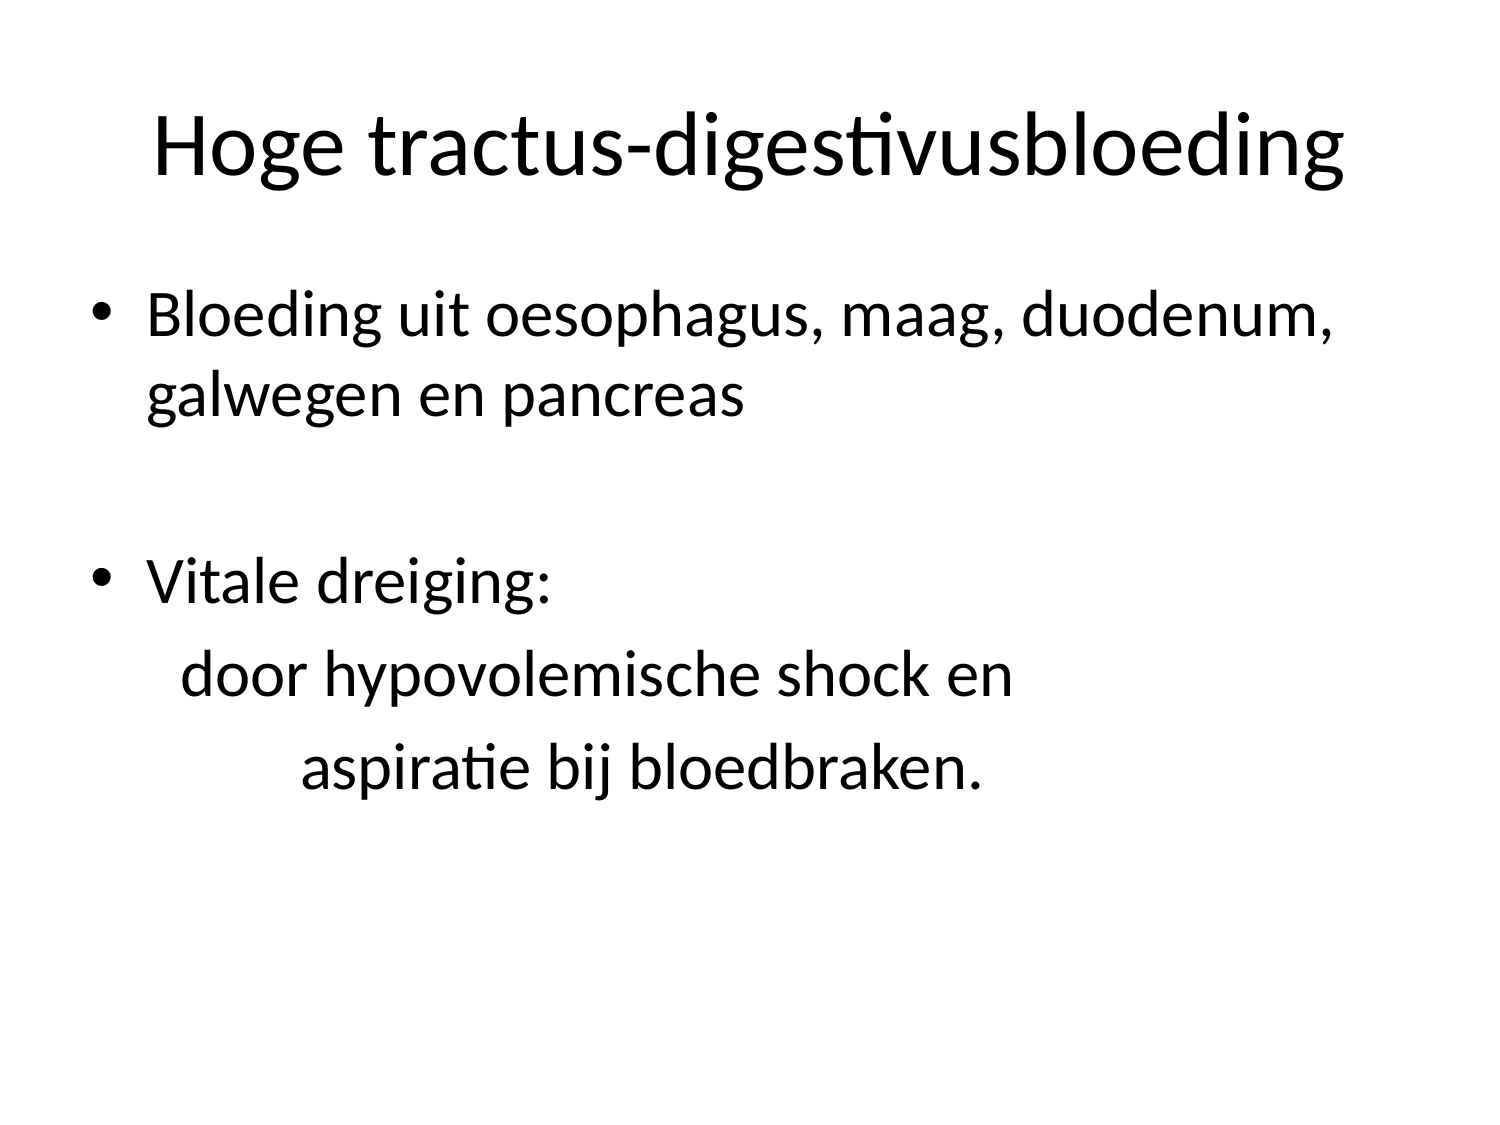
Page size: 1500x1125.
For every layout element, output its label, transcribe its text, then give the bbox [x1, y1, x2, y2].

title Hoge tractus-digestivusbloeding [75, 45, 1425, 233]
list Bloeding uit oesophagus, maag, duodenum, galwegen en pancreas Vitale dreiging: door hypovolemische shock en aspiratie bij bloedbraken. [75, 262, 1425, 1005]
